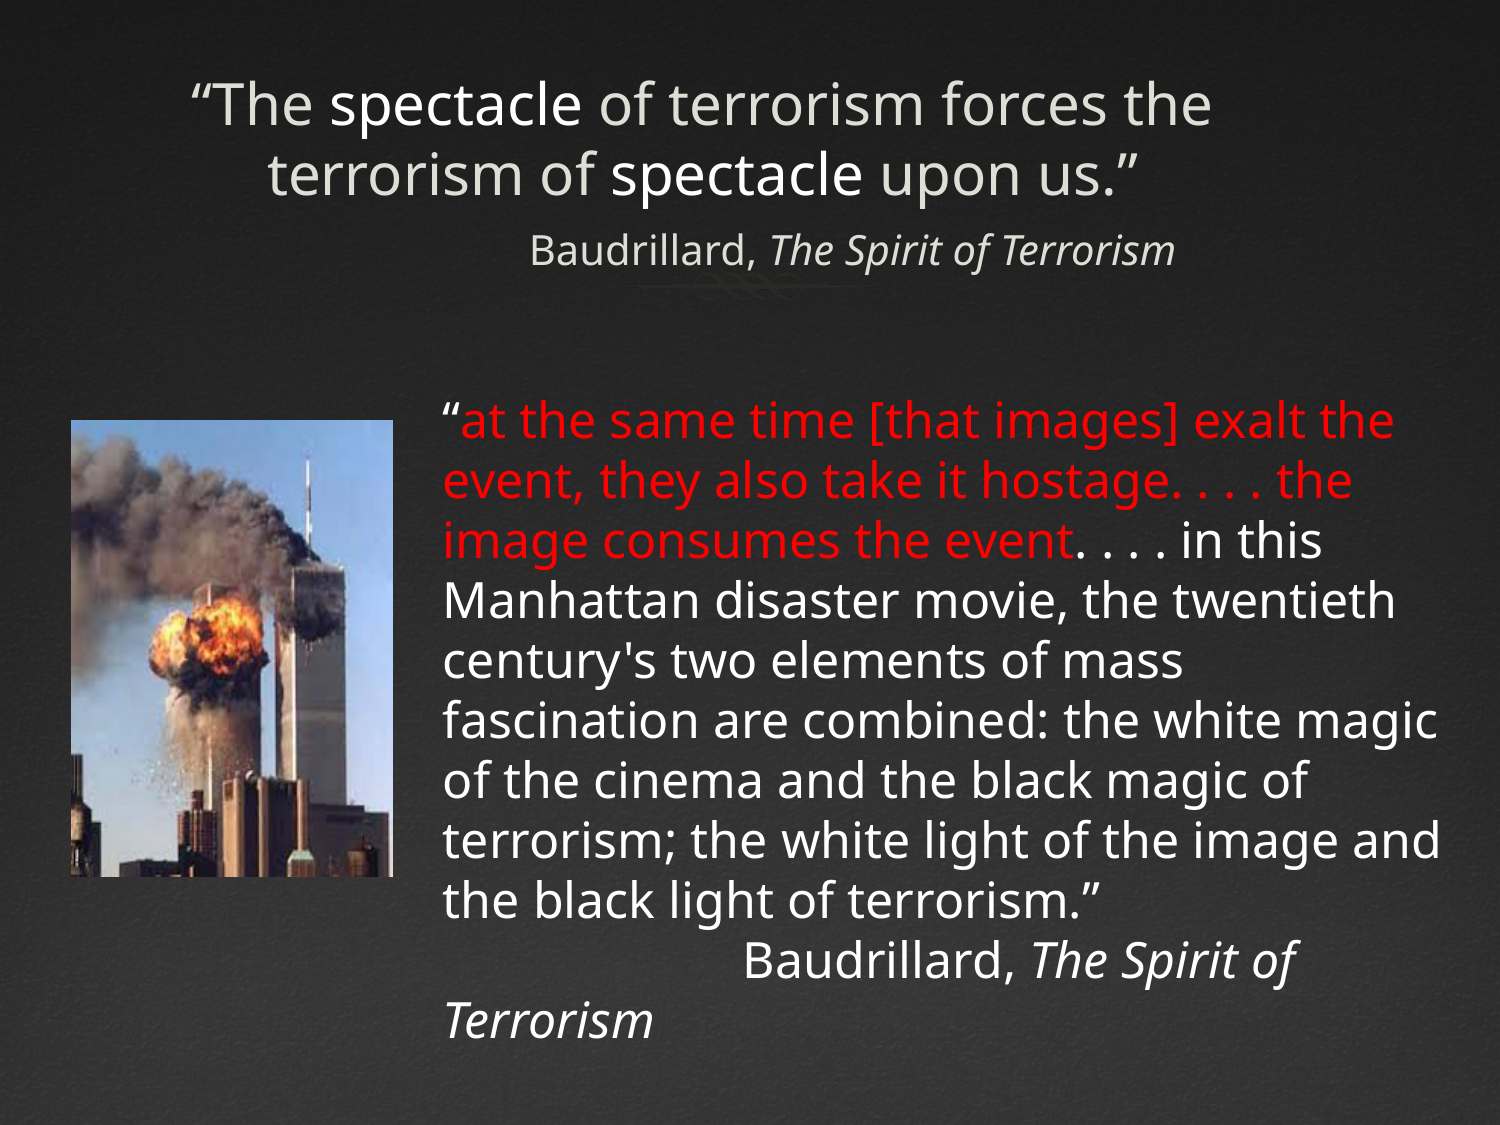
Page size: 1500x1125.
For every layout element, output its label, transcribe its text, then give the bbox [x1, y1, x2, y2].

picture [71, 420, 394, 877]
list “at the same time [that images] exalt the event, they also take it hostage. . . . the image consumes the event. . . . in this Manhattan disaster movie, the twentieth century's two elements of mass fascination are combined: the white magic of the cinema and the black magic of terrorism; the white light of the image and the black light of terrorism.” Baudrillard, The Spirit of Terrorism [427, 380, 1459, 1096]
title “The spectacle of terrorism forces the terrorism of spectacle upon us.” Baudrillard, The Spirit of Terrorism [118, 104, 1287, 381]
text_box [427, 340, 1058, 447]
